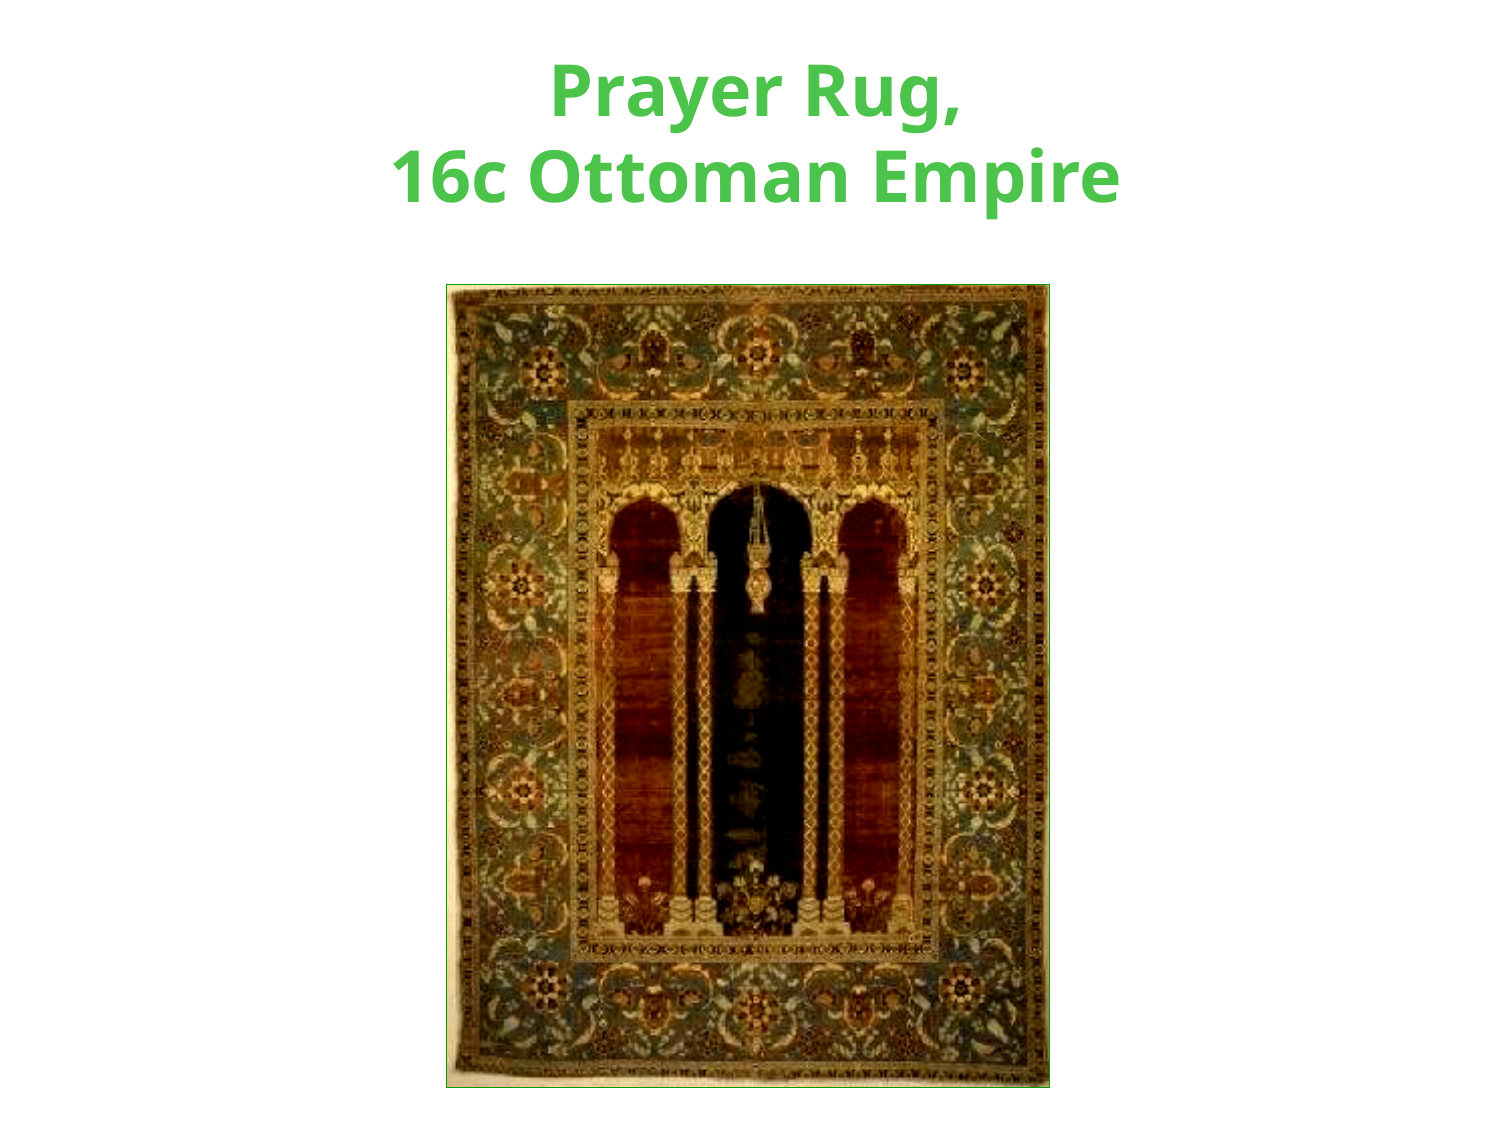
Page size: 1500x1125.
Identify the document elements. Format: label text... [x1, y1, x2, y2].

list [445, 284, 1051, 1088]
title Prayer Rug, 16c Ottoman Empire [75, 37, 1438, 225]
